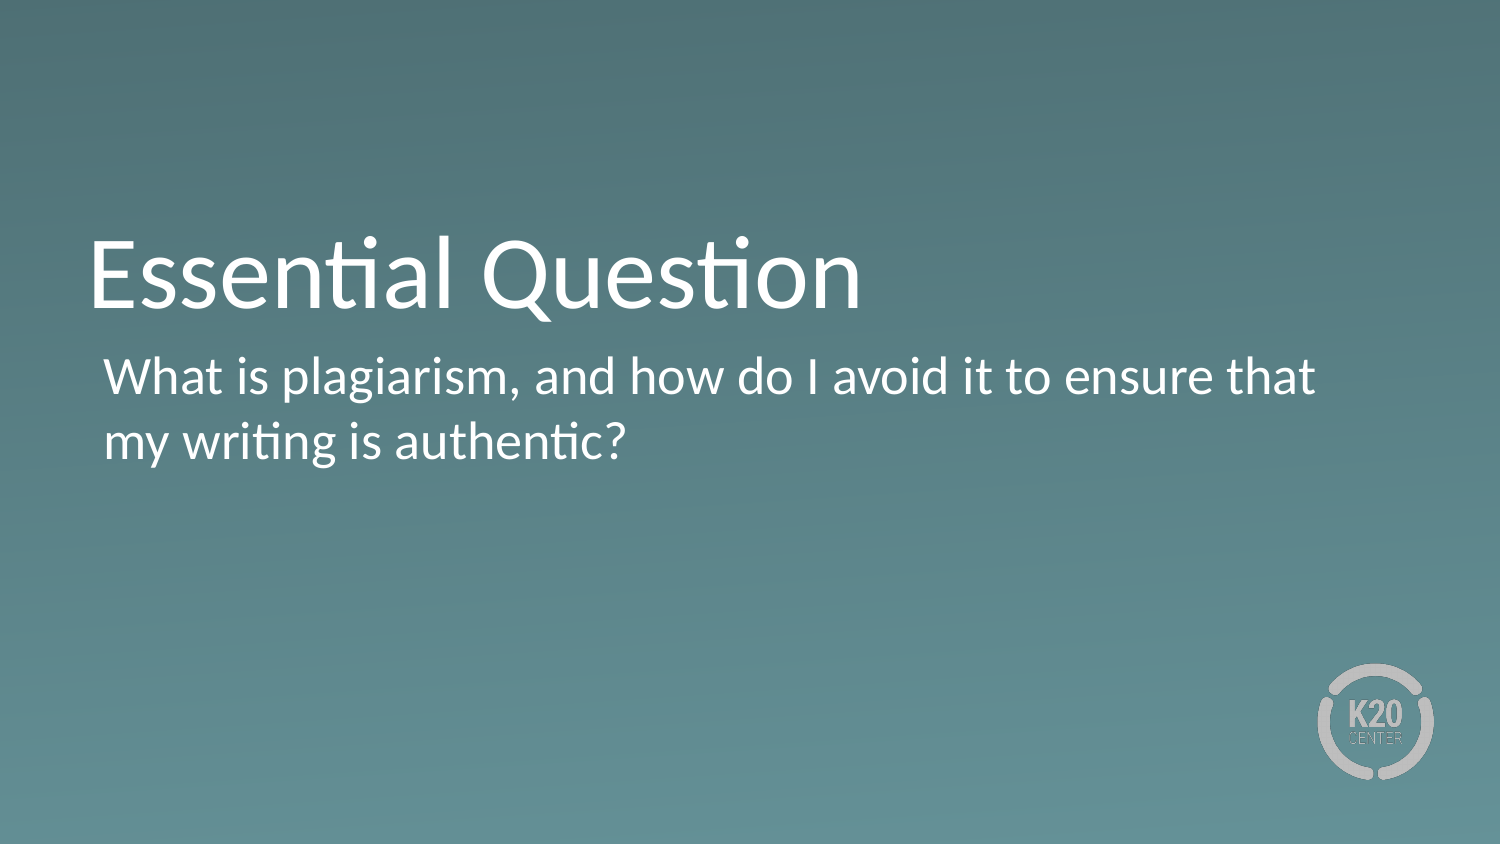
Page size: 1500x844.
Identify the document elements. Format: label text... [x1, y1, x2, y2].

picture [1300, 646, 1451, 797]
list What is plagiarism, and how do I avoid it to ensure that my writing is authentic? [86, 332, 1362, 519]
title Essential Question [86, 161, 1362, 330]
